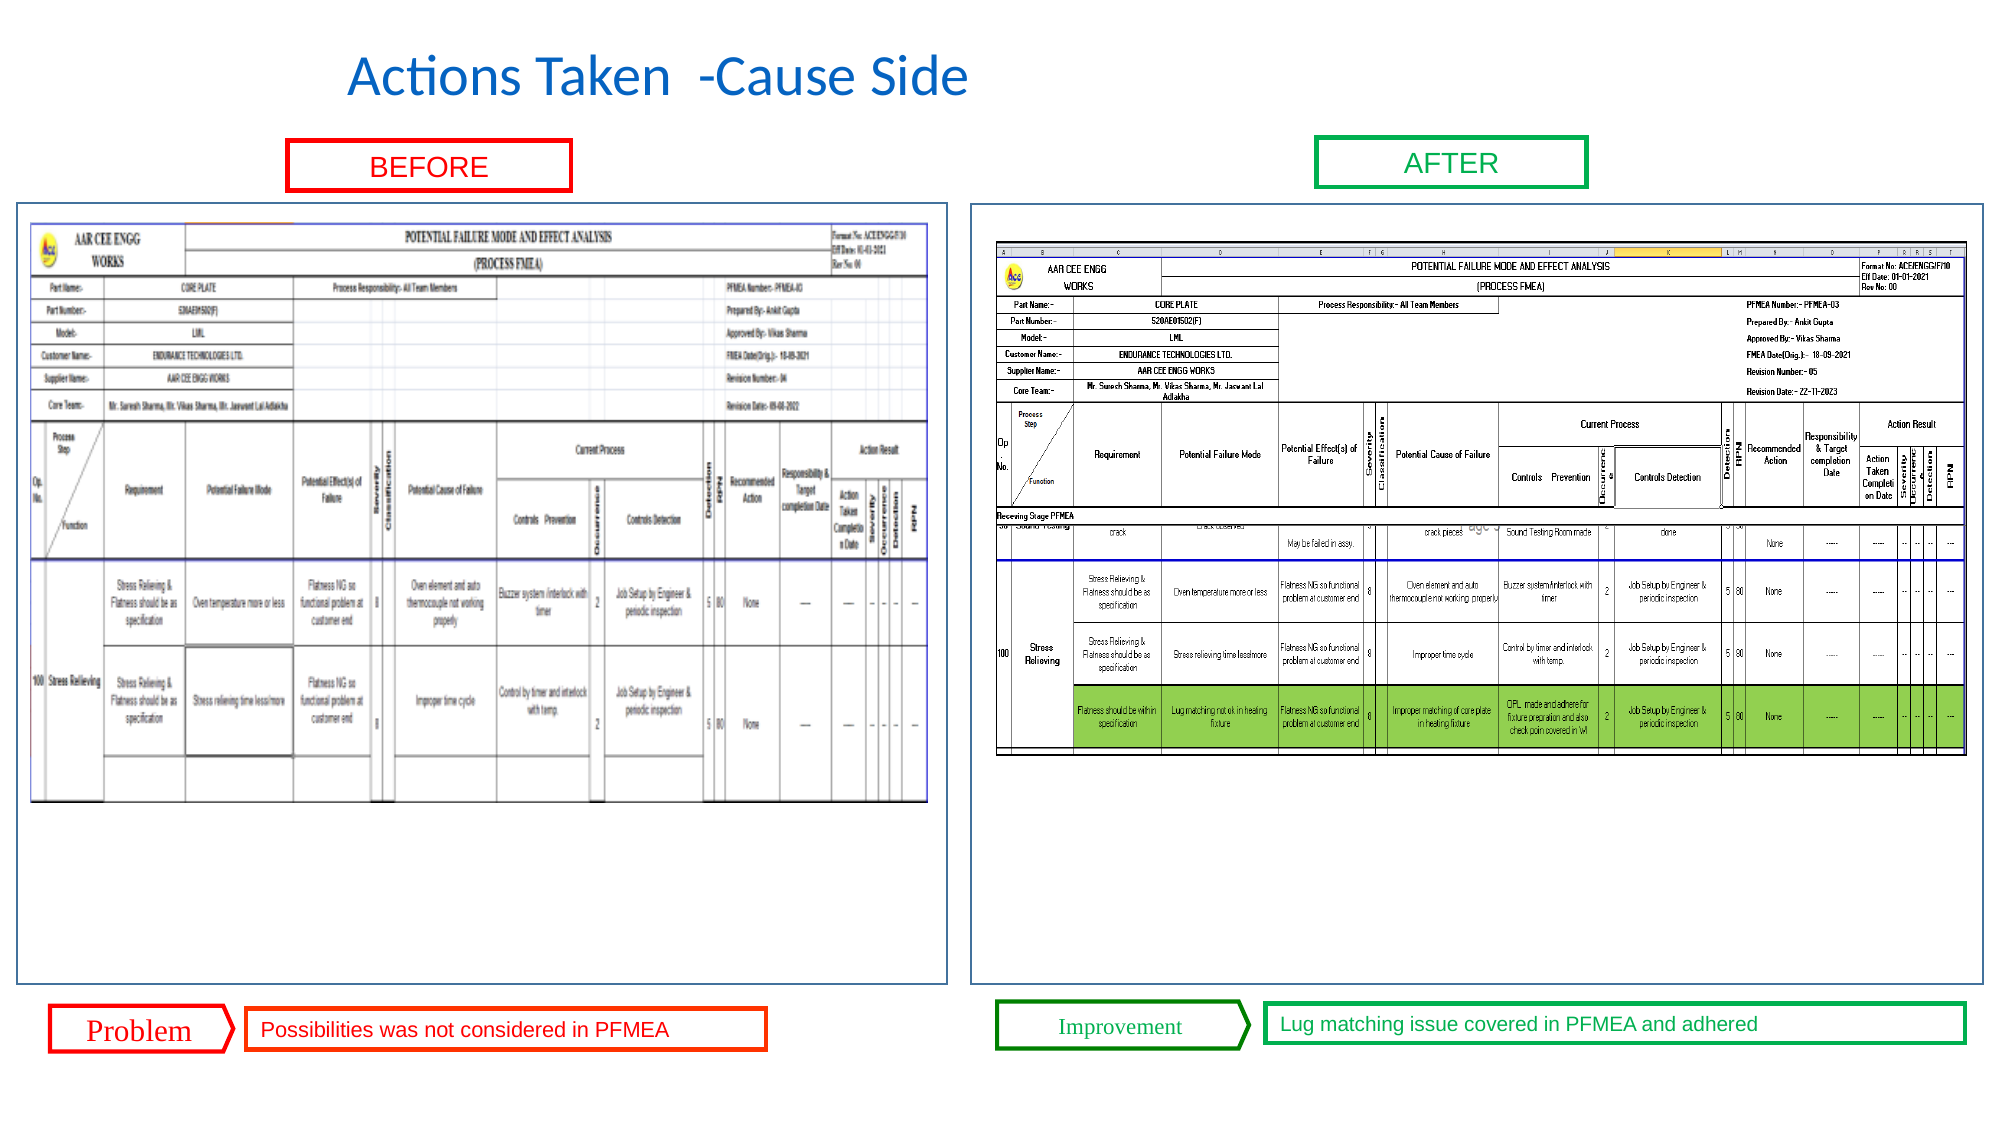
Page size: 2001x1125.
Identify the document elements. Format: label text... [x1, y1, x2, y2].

text_box Possibilities was not considered in PFMEA [245, 1008, 767, 1050]
text_box BEFORE [287, 140, 572, 191]
text_box Problem [49, 1005, 234, 1052]
text_box [16, 202, 948, 985]
text_box AFTER [1316, 137, 1587, 188]
text_box [970, 203, 1984, 985]
text_box Actions Taken- Before/After [399, 0, 2000, 150]
picture [30, 222, 928, 803]
text_box Lug matching issue covered in PFMEA and adhered [1265, 1003, 1966, 1043]
text_box Actions Taken -Cause Side [333, 29, 1950, 115]
text_box Improvement [997, 1001, 1250, 1049]
picture [997, 242, 1966, 755]
